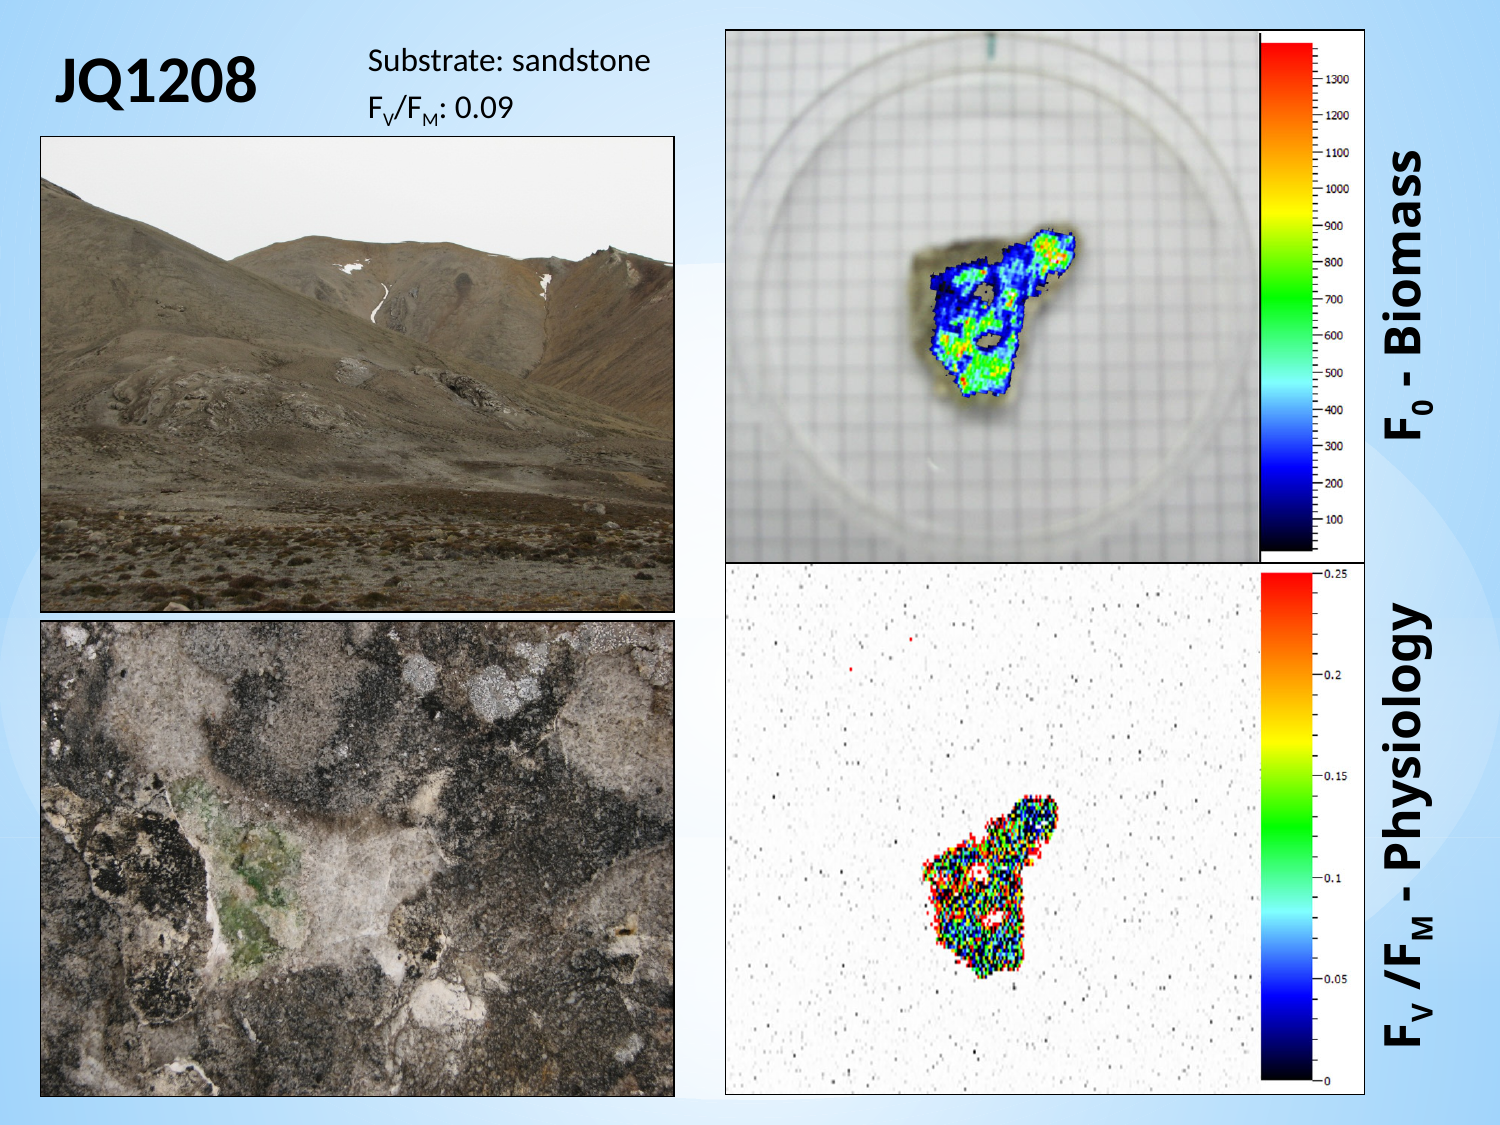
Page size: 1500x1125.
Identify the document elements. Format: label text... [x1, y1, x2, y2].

text_box F0 - Biomass [1365, 30, 1454, 560]
picture [40, 621, 674, 1096]
picture [725, 30, 1364, 1095]
text_box JQ1208 [41, 28, 354, 123]
text_box FV /FM - Physiology [1369, 560, 1454, 1093]
text_box Substrate: sandstone FV/FM: 0.09 [353, 31, 721, 126]
picture [40, 136, 674, 612]
